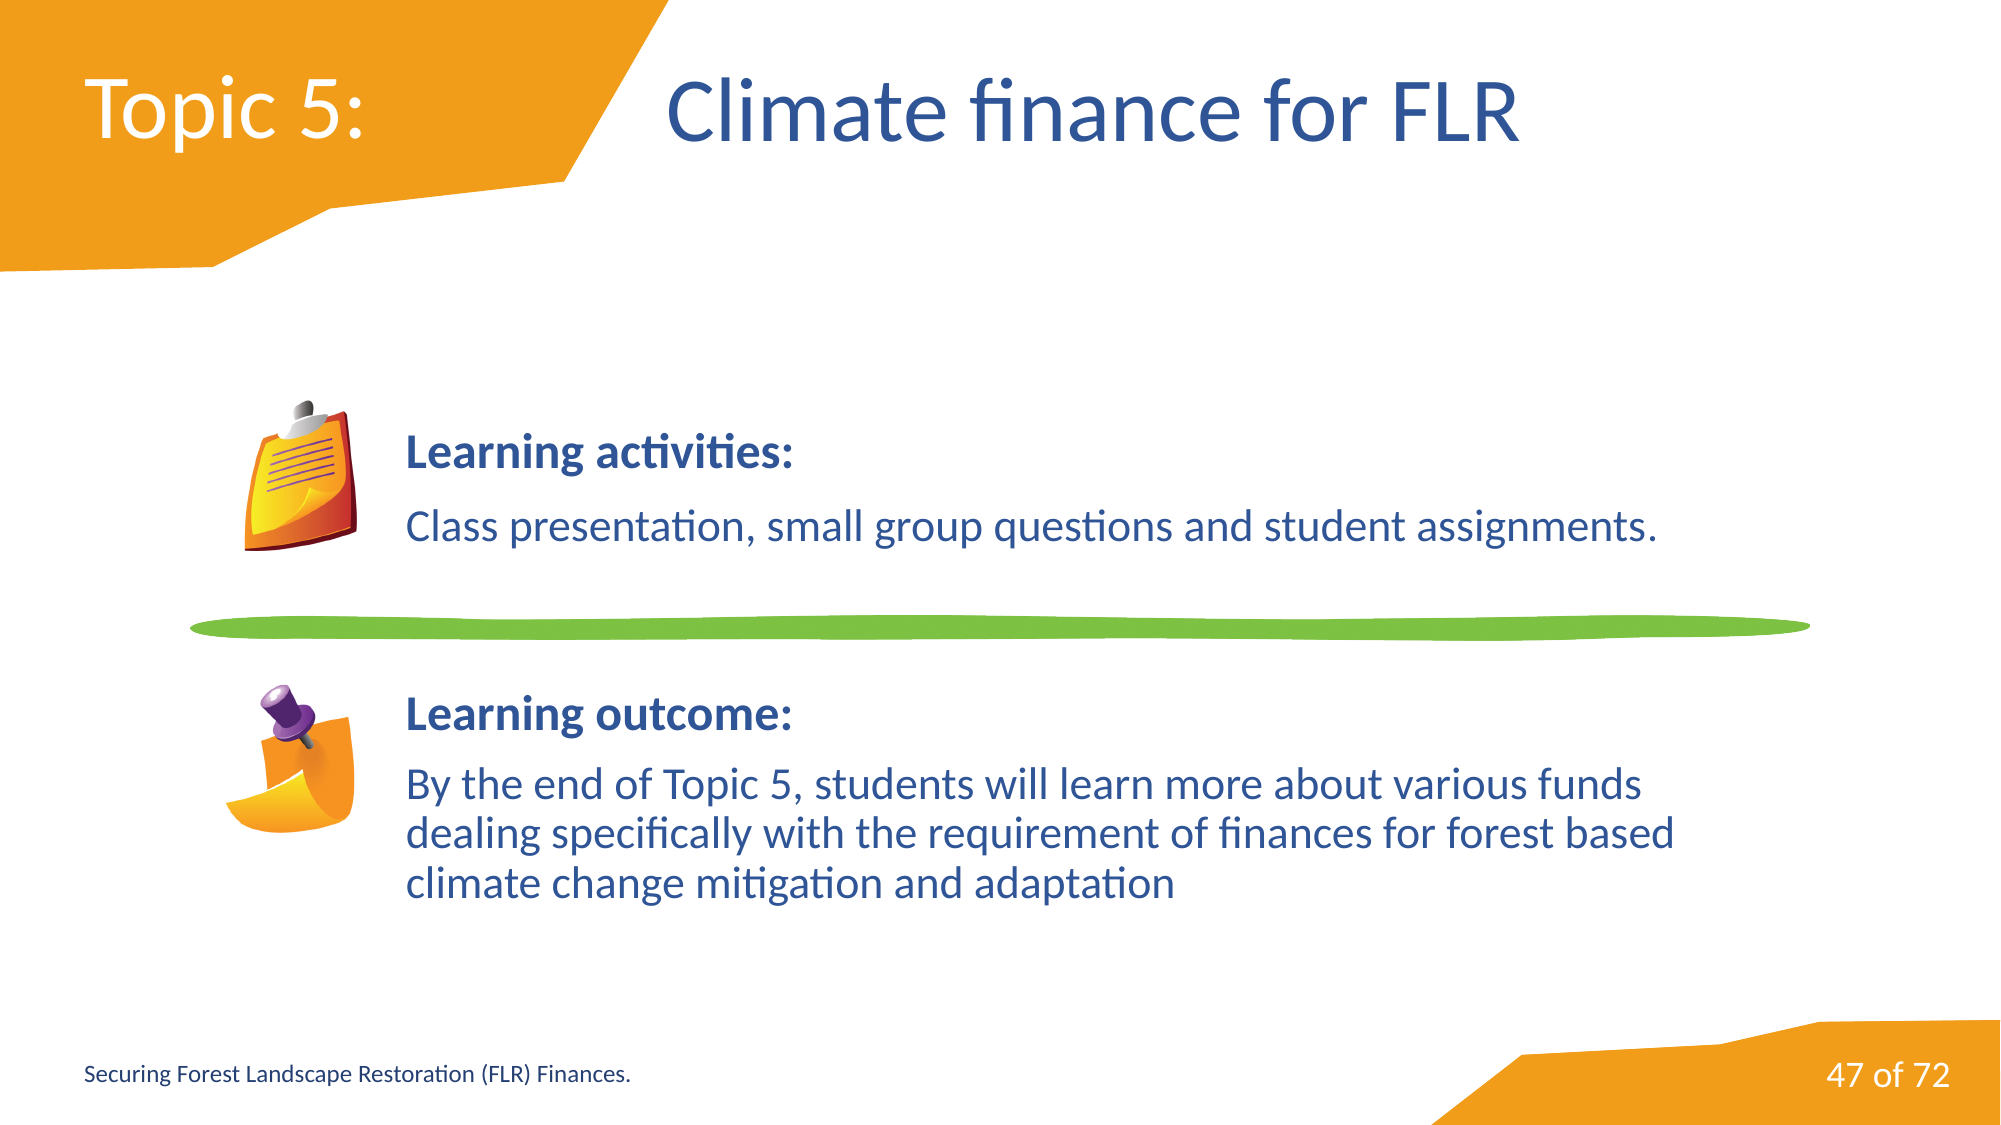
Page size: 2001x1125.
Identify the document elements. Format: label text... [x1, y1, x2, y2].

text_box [220, 395, 1741, 611]
picture [190, 615, 1810, 641]
title Topic 5: [69, 0, 765, 218]
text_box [220, 679, 1741, 931]
text_box Climate finance for FLR [765, 42, 1577, 167]
slide_number 47 of 72 [1759, 1042, 1966, 1103]
footer Securing Forest Landscape Restoration (FLR) Finances. [69, 1042, 890, 1103]
